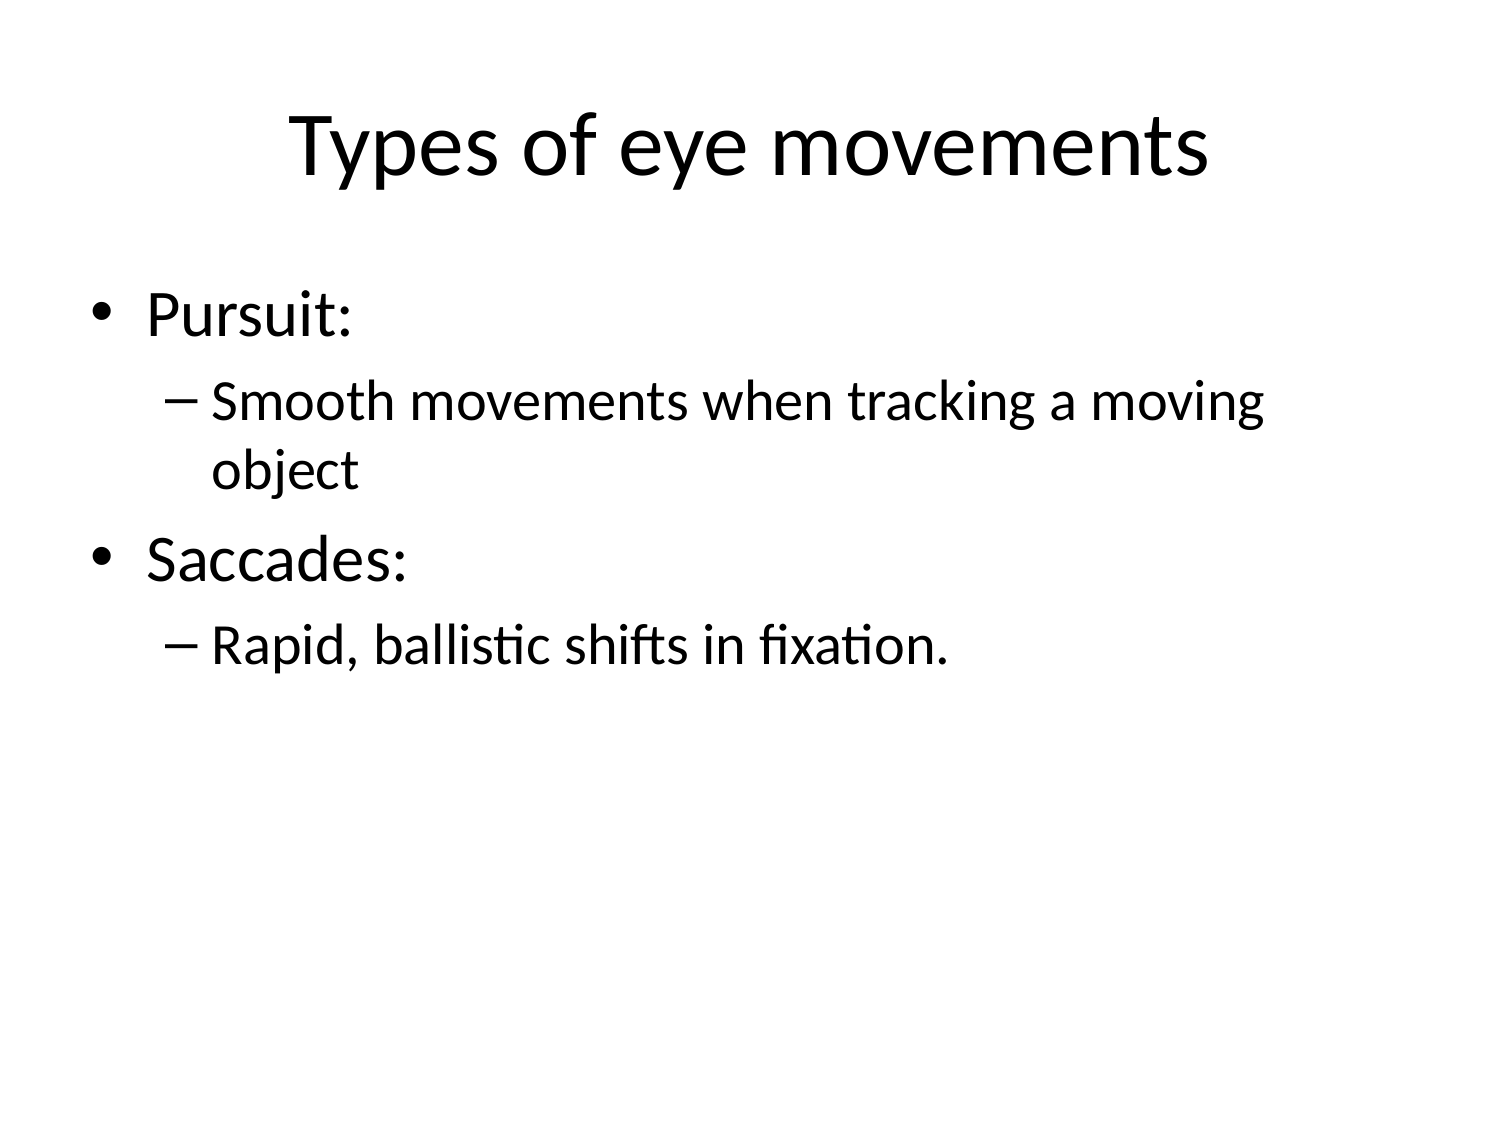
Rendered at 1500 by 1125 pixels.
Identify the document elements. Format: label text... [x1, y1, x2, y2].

title Types of eye movements [75, 45, 1425, 233]
list Pursuit: Smooth movements when tracking a moving object Saccades: Rapid, ballistic shifts in fixation. [75, 262, 1425, 1005]
